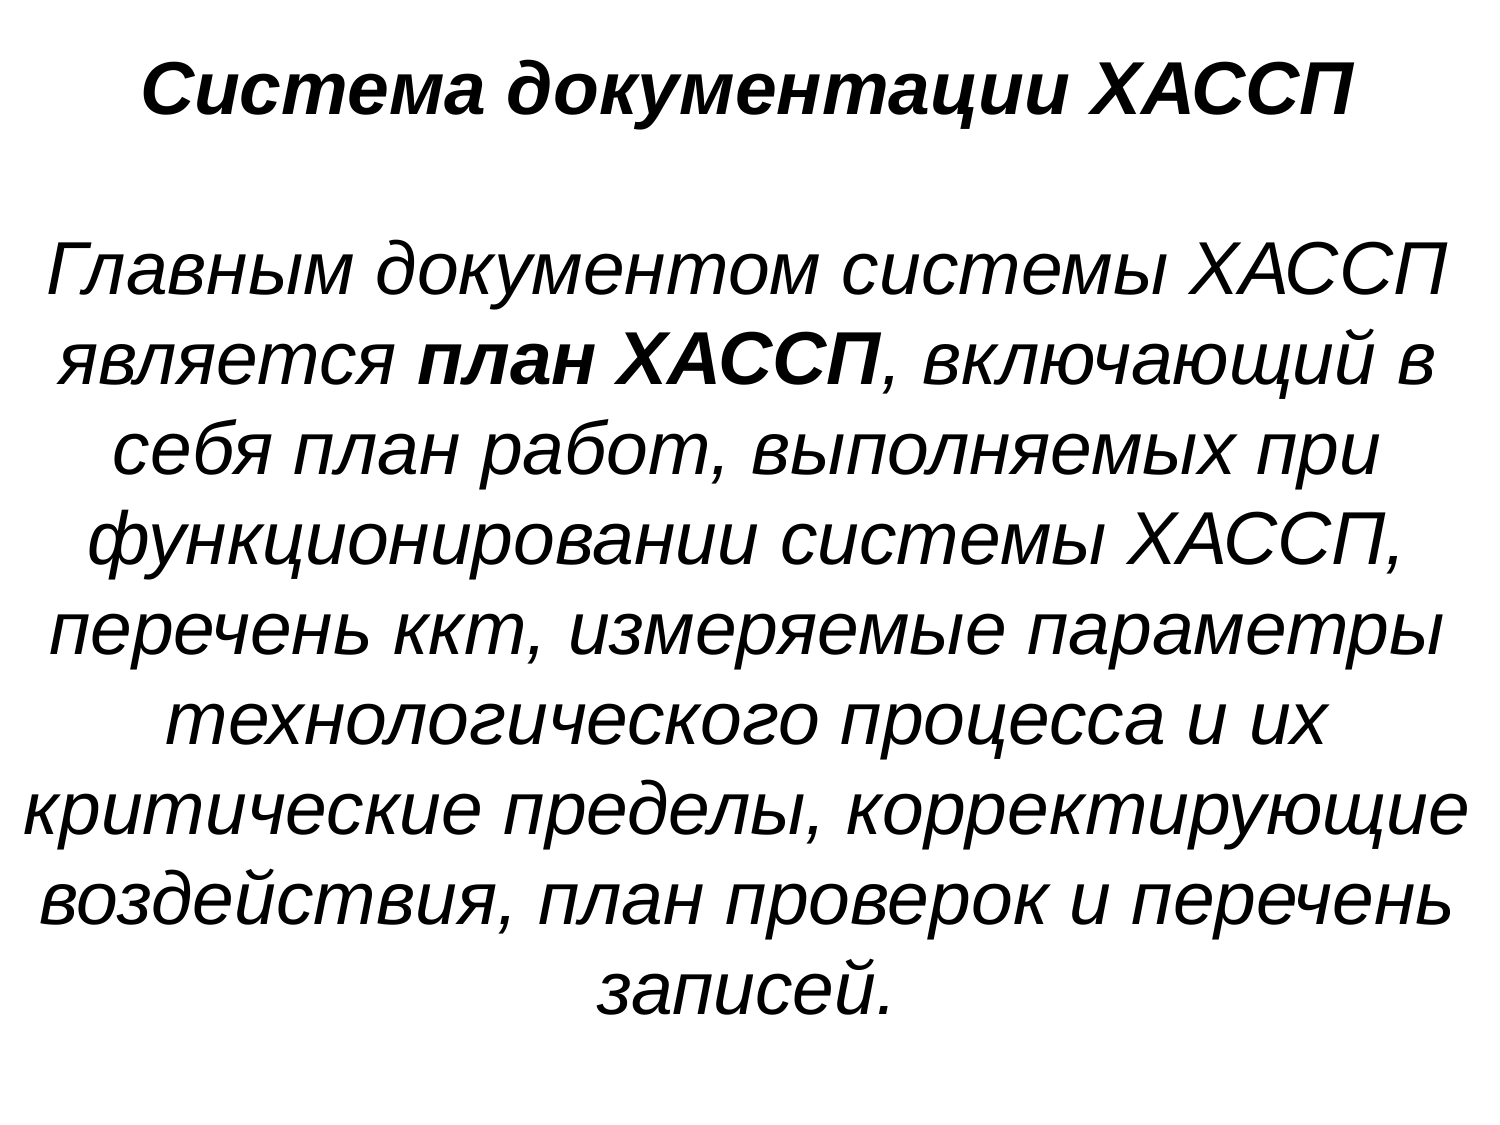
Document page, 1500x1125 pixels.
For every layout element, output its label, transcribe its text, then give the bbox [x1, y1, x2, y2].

text_box Система документации ХАССП Главным документом системы ХАССП является план ХАССП, включающий в себя план работ, выполняемых при функционировании системы ХАССП, перечень ккт, измеряемые параметры технологического процесса и их критические пределы, корректирующие воздействия, план проверок и перечень записей. [0, 32, 1498, 1029]
